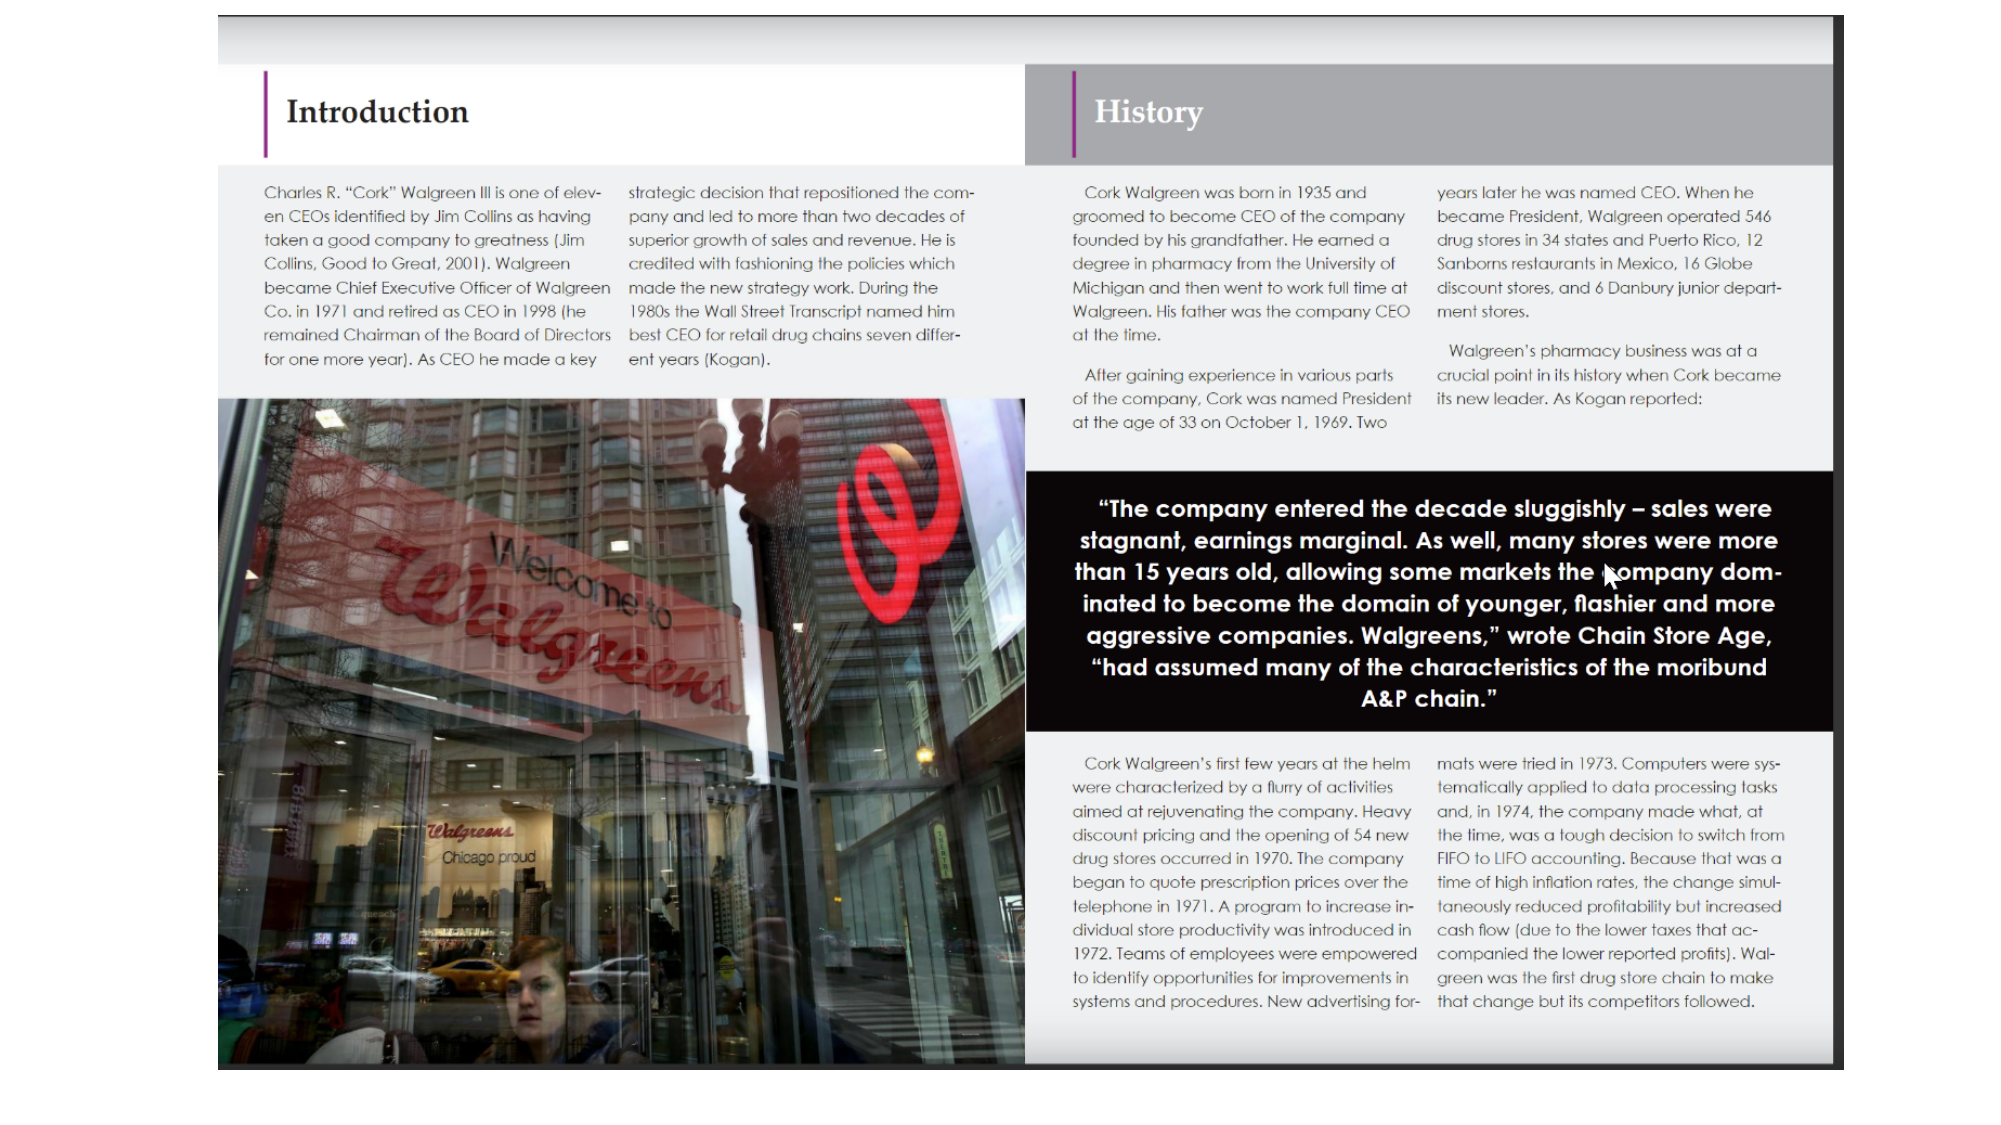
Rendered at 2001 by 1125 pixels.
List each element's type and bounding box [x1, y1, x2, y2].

picture [218, 15, 1845, 1070]
